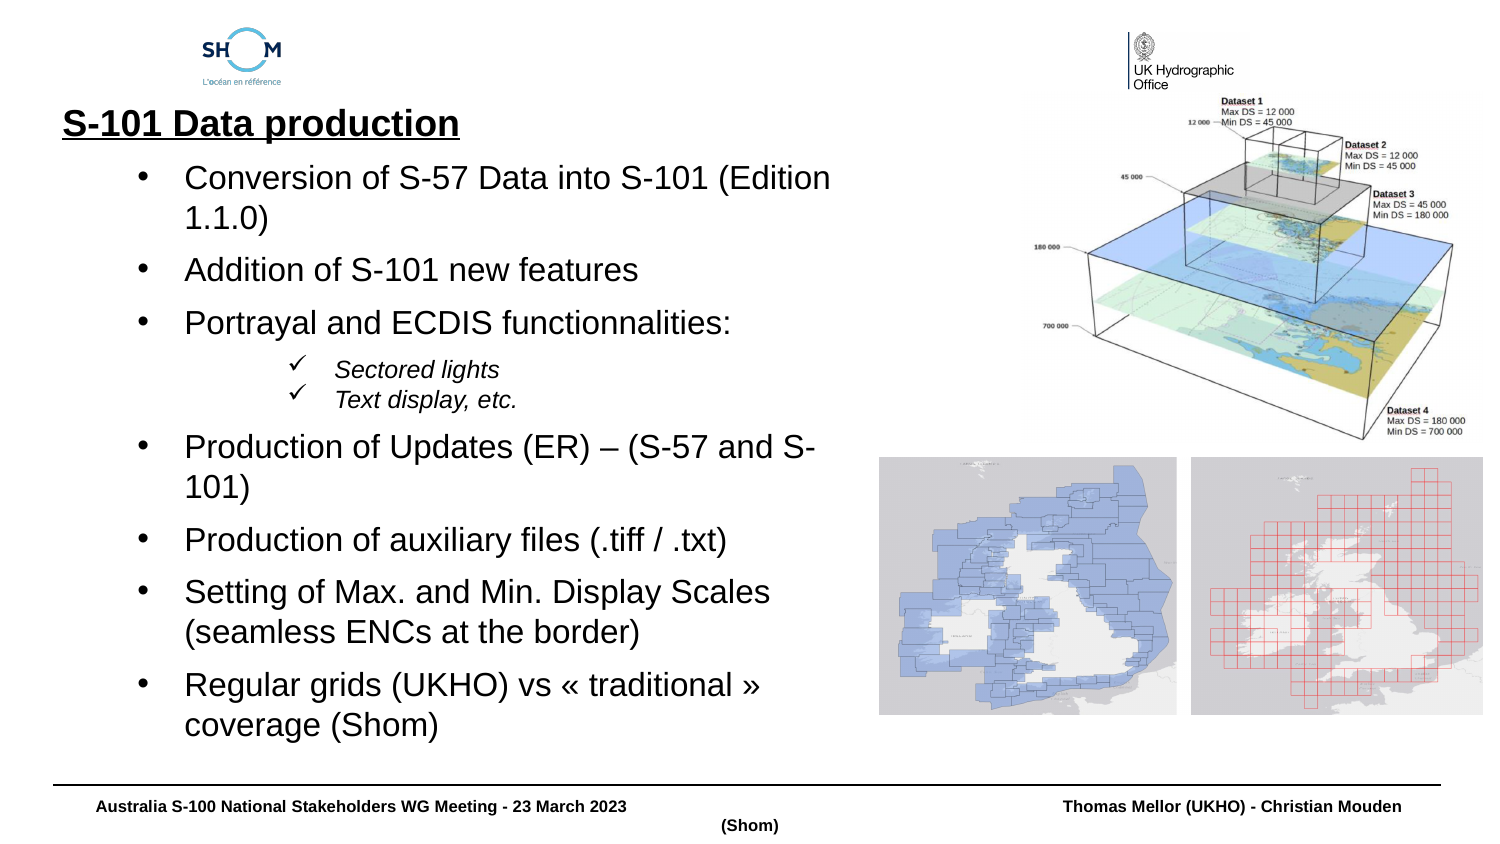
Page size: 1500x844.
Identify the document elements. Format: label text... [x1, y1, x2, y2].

text_box Australia S-100 National Stakeholders WG Meeting - 23 March 2023 Thomas Mellor (UKHO) - Christian Mouden (Shom) [53, 787, 1447, 824]
picture [1021, 31, 1483, 443]
text_box S-101 Data production Conversion of S-57 Data into S-101 (Edition 1.1.0) Addition of S-101 new features Portrayal and ECDIS functionnalities: Sectored lights Text display, etc. Production of Updates (ER) – (S-57 and S-101) Production of auxiliary files (.tiff / .txt) Setting of Max. and Min. Display Scales (seamless ENCs at the border) Regular grids (UKHO) vs « traditional » coverage (Shom) [47, 91, 880, 750]
picture [879, 457, 1483, 715]
picture [183, 8, 300, 91]
